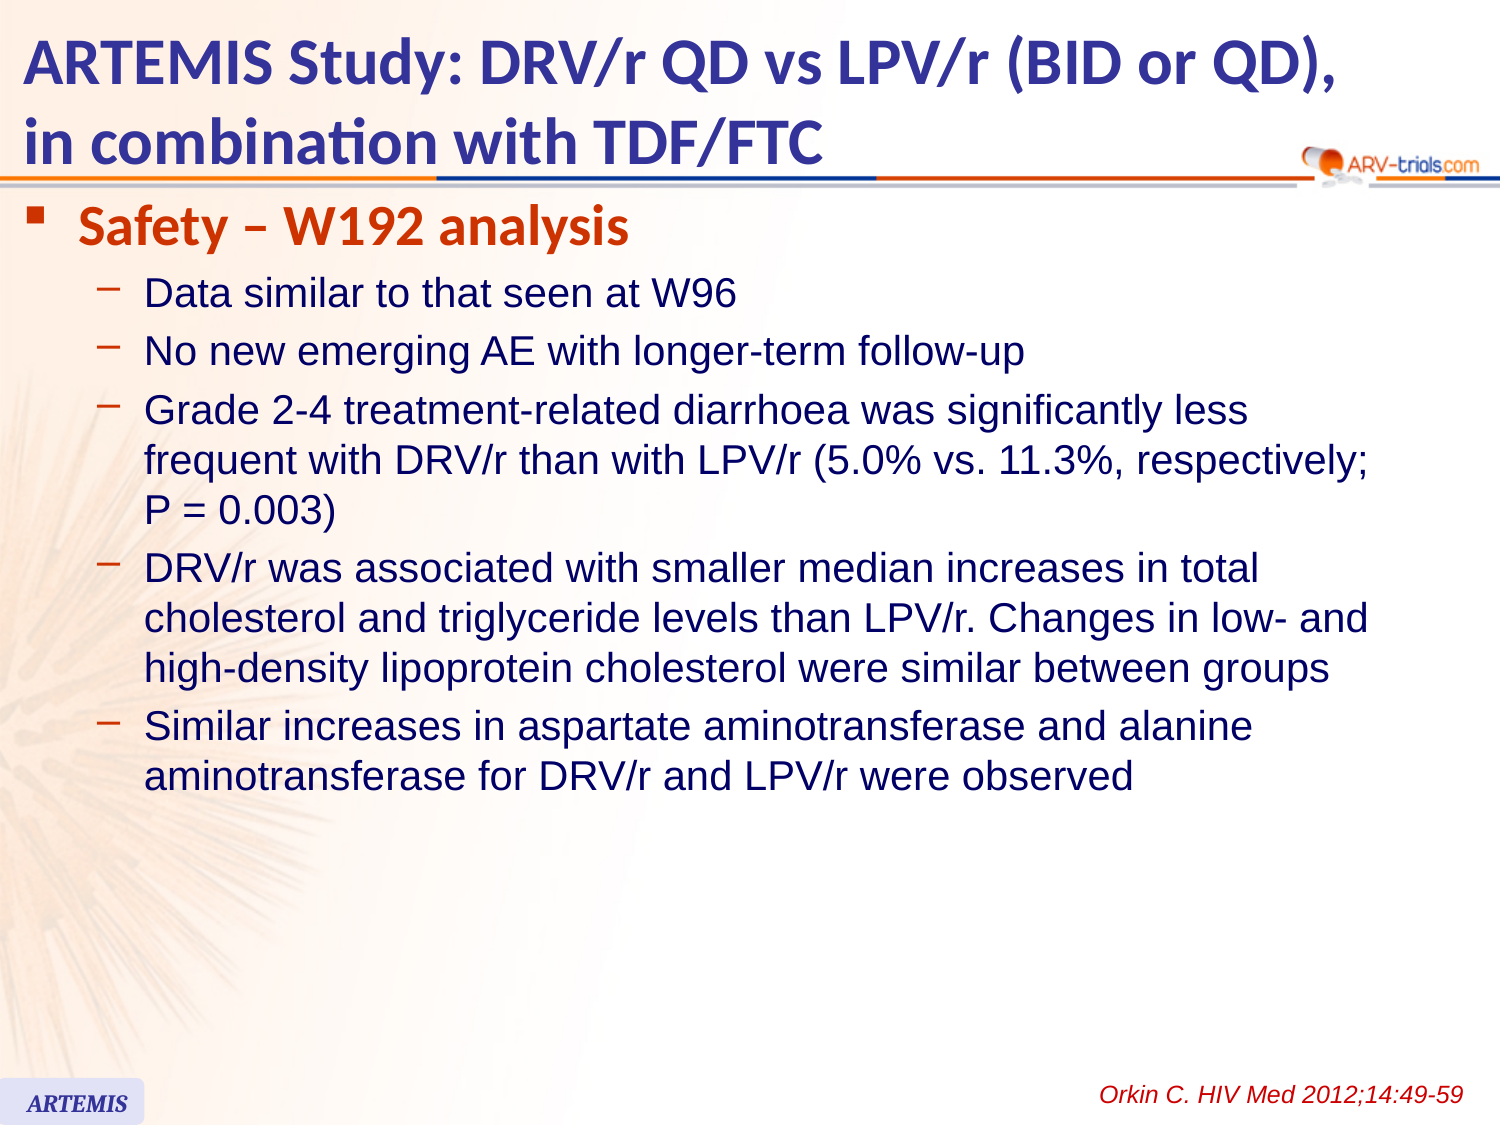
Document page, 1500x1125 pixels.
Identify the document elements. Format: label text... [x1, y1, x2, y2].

text_box Orkin C. HIV Med 2012;14:49-59 [1029, 1071, 1480, 1117]
list Safety – W192 analysis Data similar to that seen at W96 No new emerging AE with longer-term follow-up Grade 2-4 treatment-related diarrhoea was significantly less frequent with DRV/r than with LPV/r (5.0% vs. 11.3%, respectively; P = 0.003) DRV/r was associated with smaller median increases in total cholesterol and triglyceride levels than LPV/r. Changes in low- and high-density lipoprotein cholesterol were similar between groups Similar increases in aspartate aminotransferase and alanine aminotransferase for DRV/r and LPV/r were observed [7, 179, 1400, 948]
title ARTEMIS Study: DRV/r QD vs LPV/r (BID or QD), in combination with TDF/FTC [8, 7, 1500, 189]
picture [0, 0, 1500, 1125]
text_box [0, 1077, 153, 1125]
